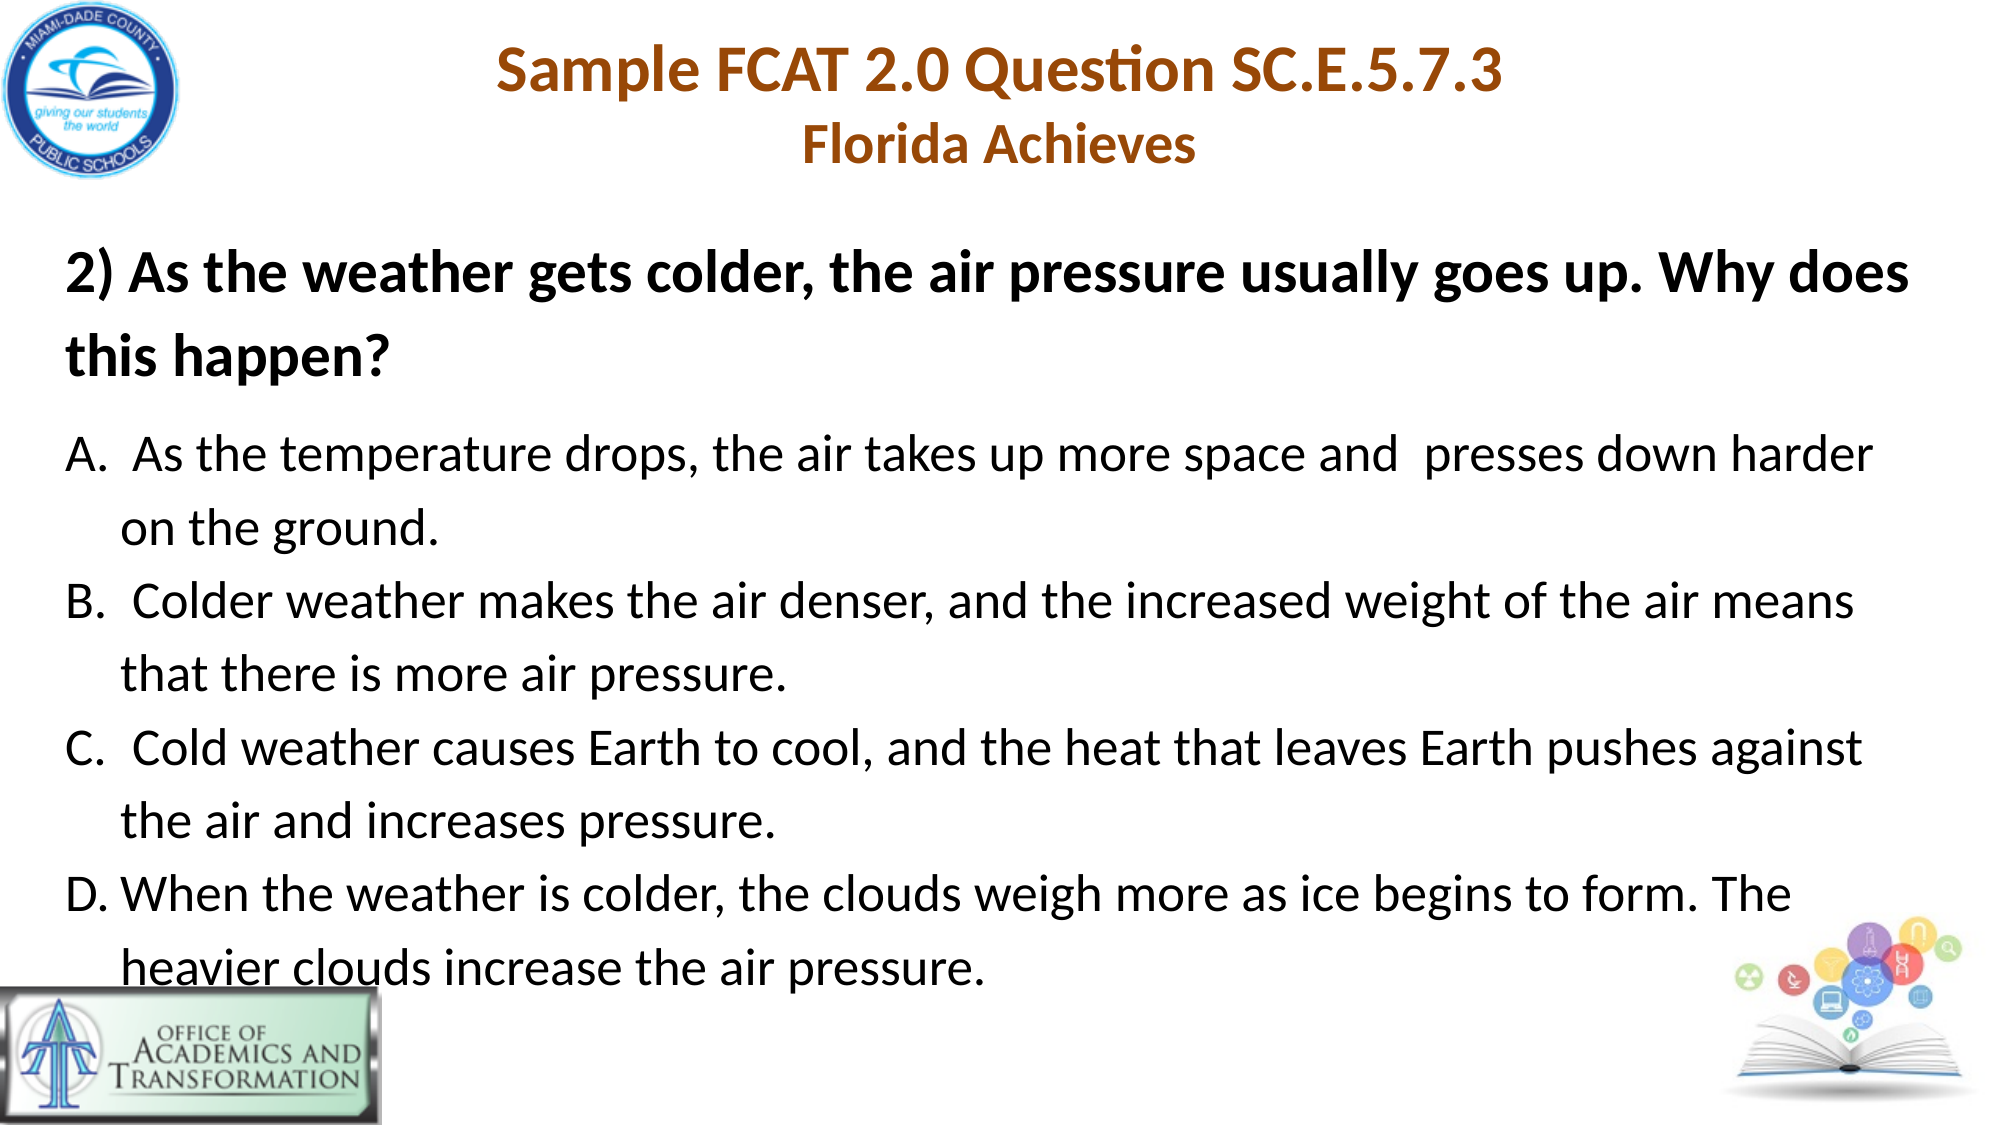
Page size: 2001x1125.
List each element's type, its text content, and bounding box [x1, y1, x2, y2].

list 2) As the weather gets colder, the air pressure usually goes up. Why does this happen? As the temperature drops, the air takes up more space and presses down harder on the ground. Colder weather makes the air denser, and the increased weight of the air means that there is more air pressure. Cold weather causes Earth to cool, and the heat that leaves Earth pushes against the air and increases pressure. When the weather is colder, the clouds weigh more as ice begins to form. The heavier clouds increase the air pressure. [50, 212, 1934, 1005]
picture [0, 0, 188, 194]
picture [1711, 912, 1986, 1109]
title Sample FCAT 2.0 Question SC.E.5.7.3 Florida Achieves [99, 12, 1900, 188]
picture [0, 982, 382, 1125]
